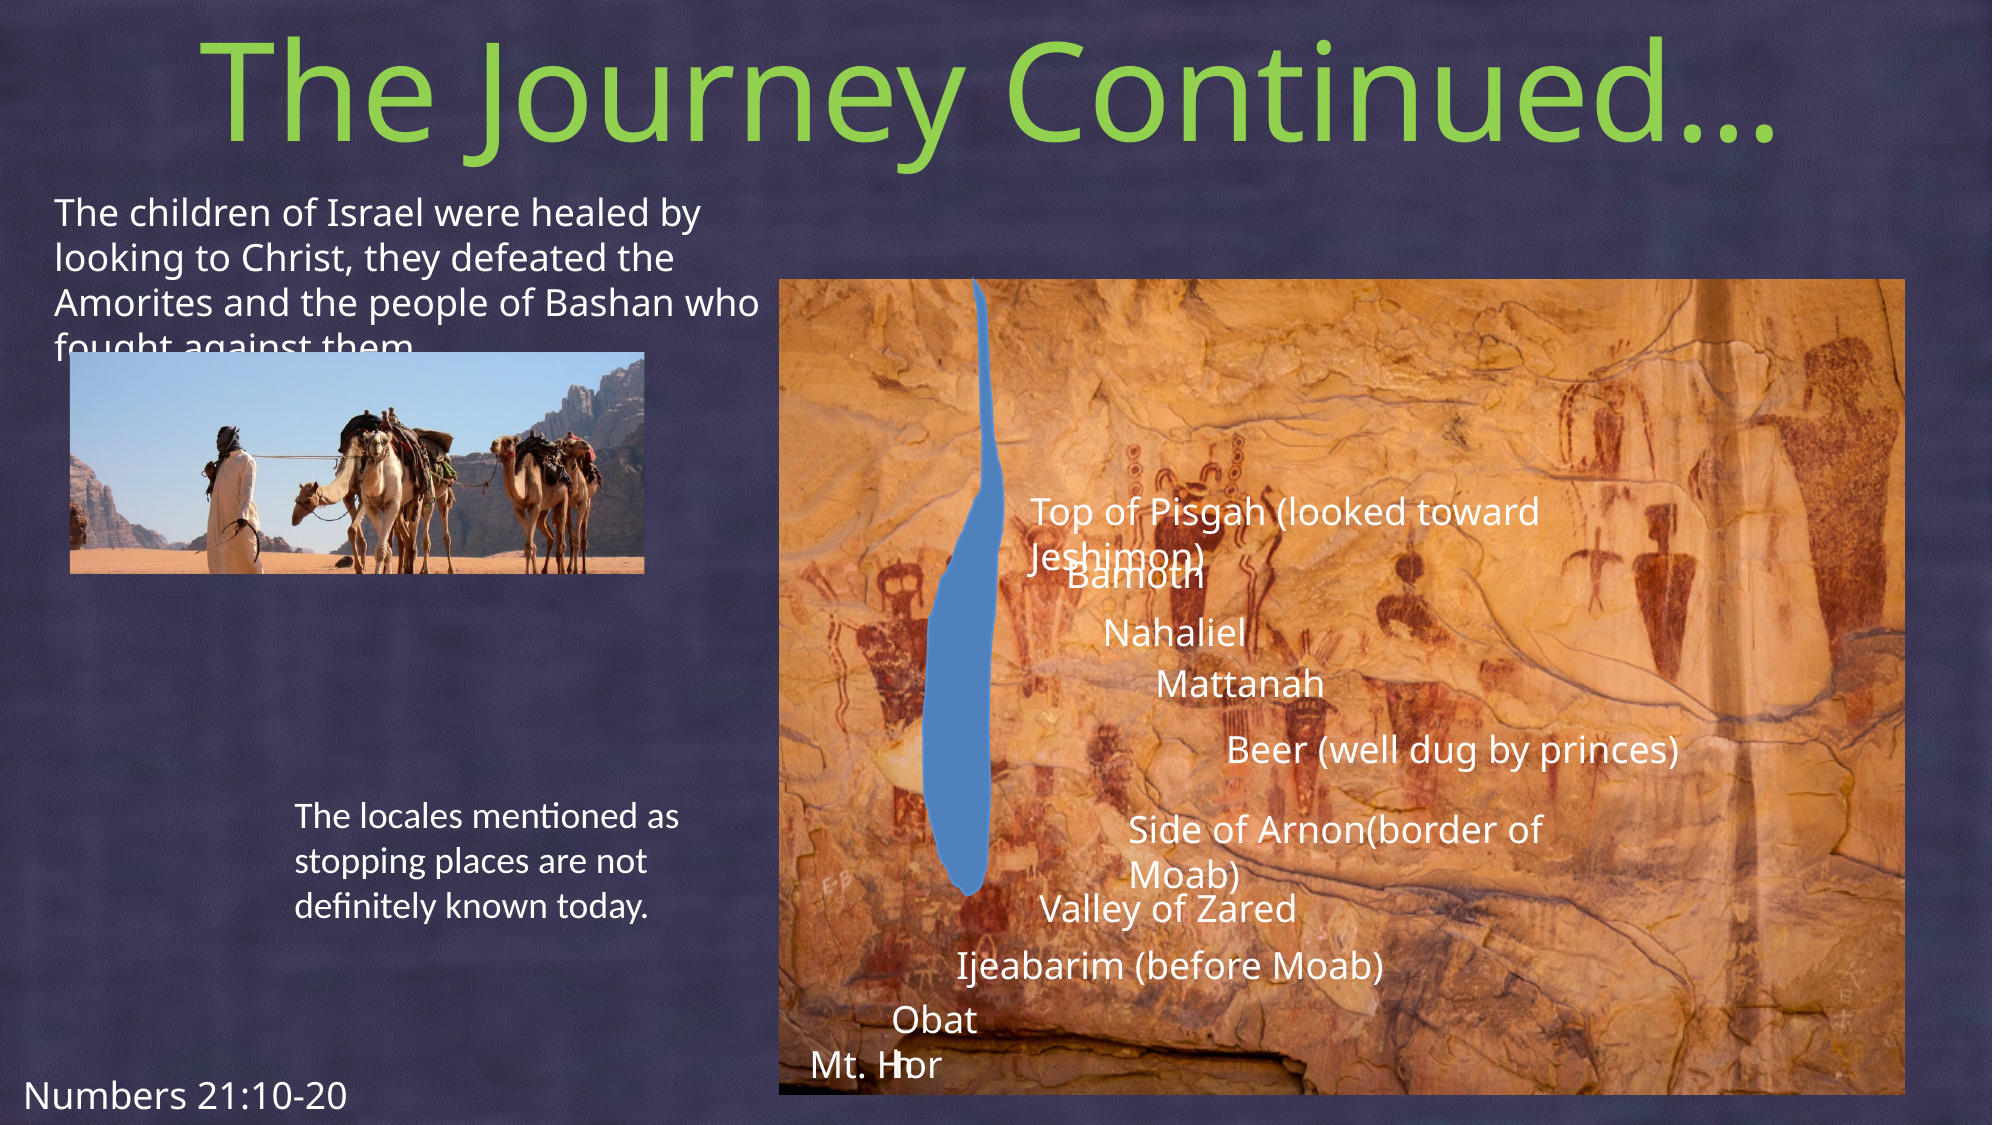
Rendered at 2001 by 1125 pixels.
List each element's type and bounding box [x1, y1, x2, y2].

text_box [779, 280, 1905, 1095]
picture [0, 0, 1992, 1125]
